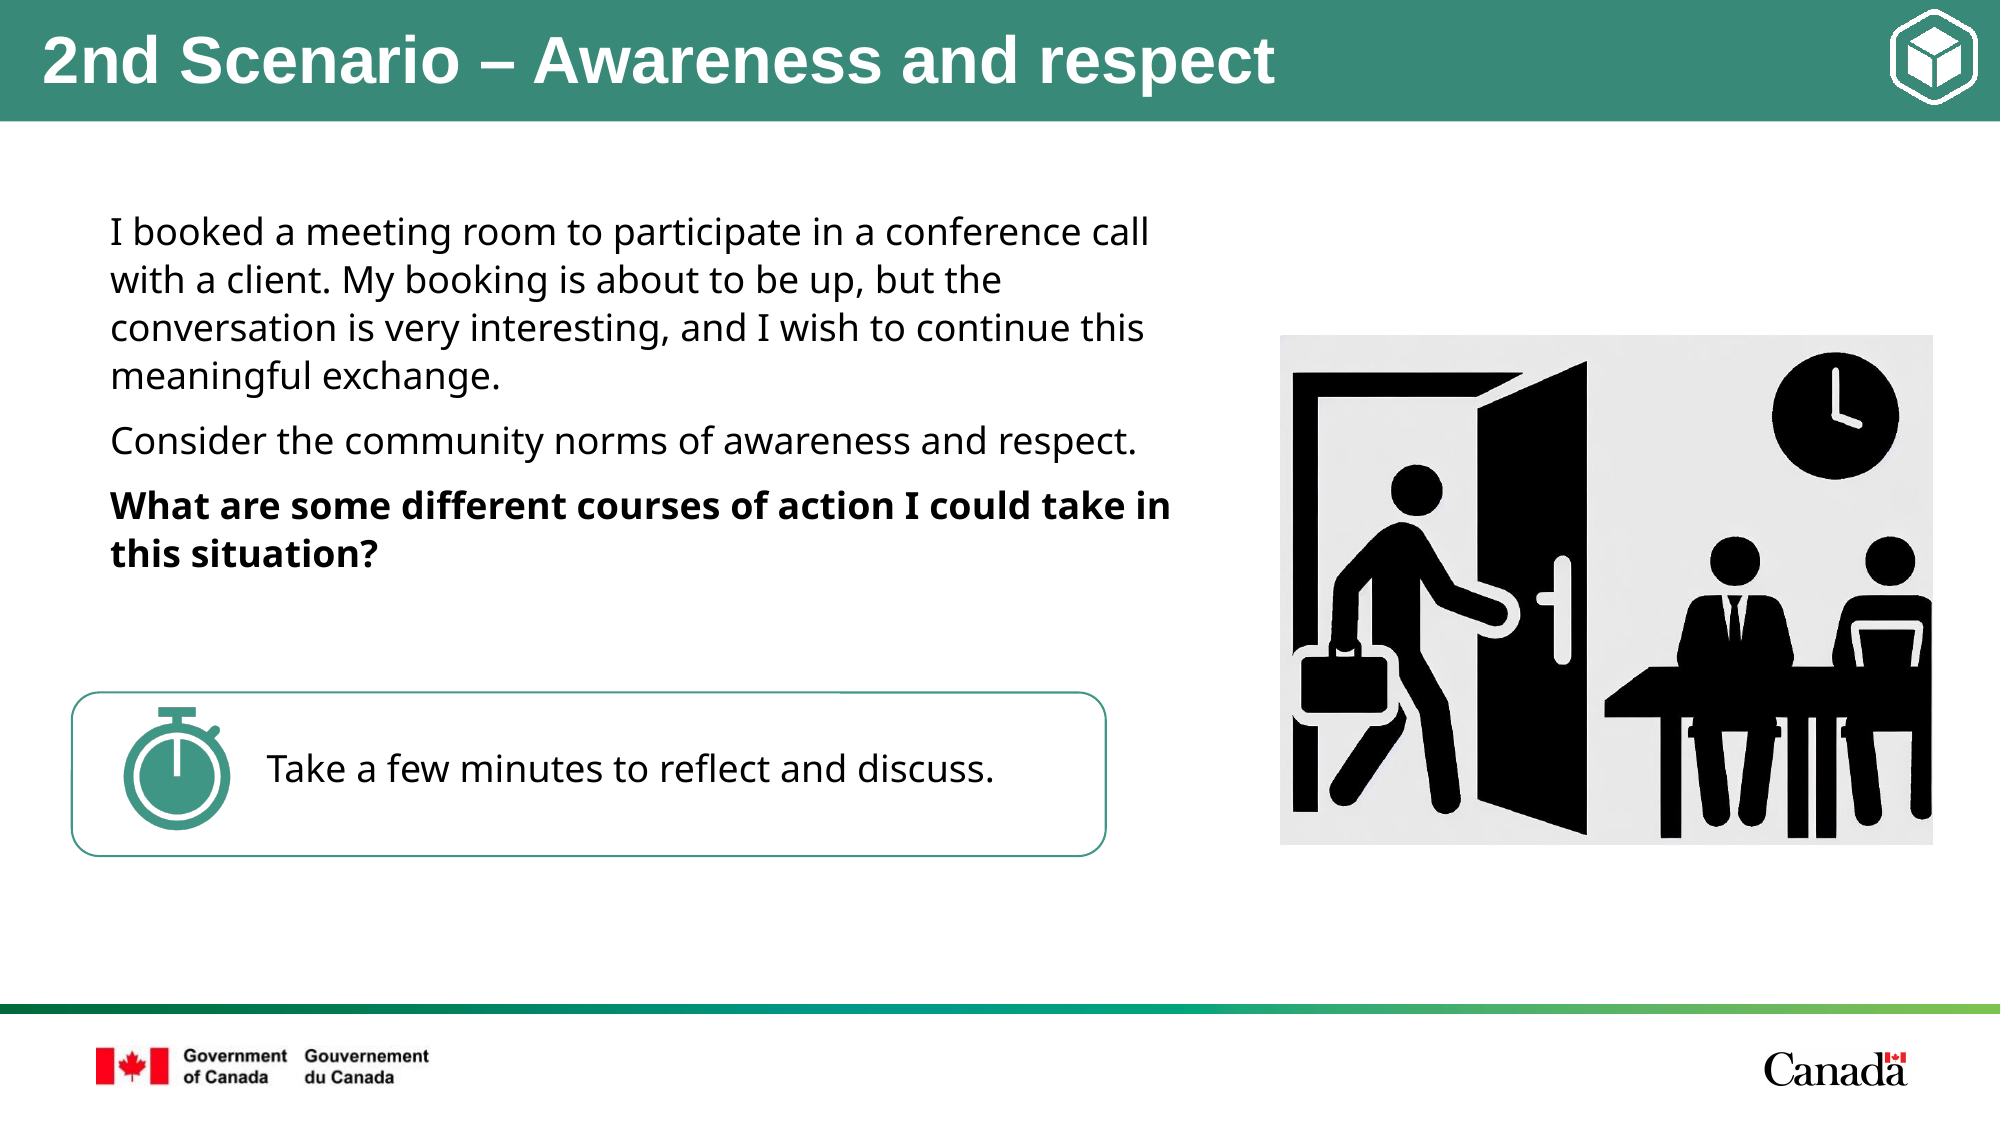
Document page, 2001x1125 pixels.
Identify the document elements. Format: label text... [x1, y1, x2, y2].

text_box Take a few minutes to reflect and discuss. [252, 738, 1066, 798]
title 2nd Scenario – Awareness and respect [27, 19, 1839, 115]
picture [96, 1045, 431, 1087]
text_box I booked a meeting room to participate in a conference call with a client. My booking is about to be up, but the conversation is very interesting, and I wish to continue this meaningful exchange. Consider the community norms of awareness and respect. What are some different courses of action I could take in this situation? [95, 197, 1192, 583]
picture [101, 693, 252, 844]
text_box [0, 0, 2000, 122]
picture [1890, 9, 1978, 105]
picture [1764, 1049, 1911, 1087]
picture [1279, 335, 1933, 845]
picture [0, 1004, 2001, 1014]
text_box [70, 691, 1107, 858]
